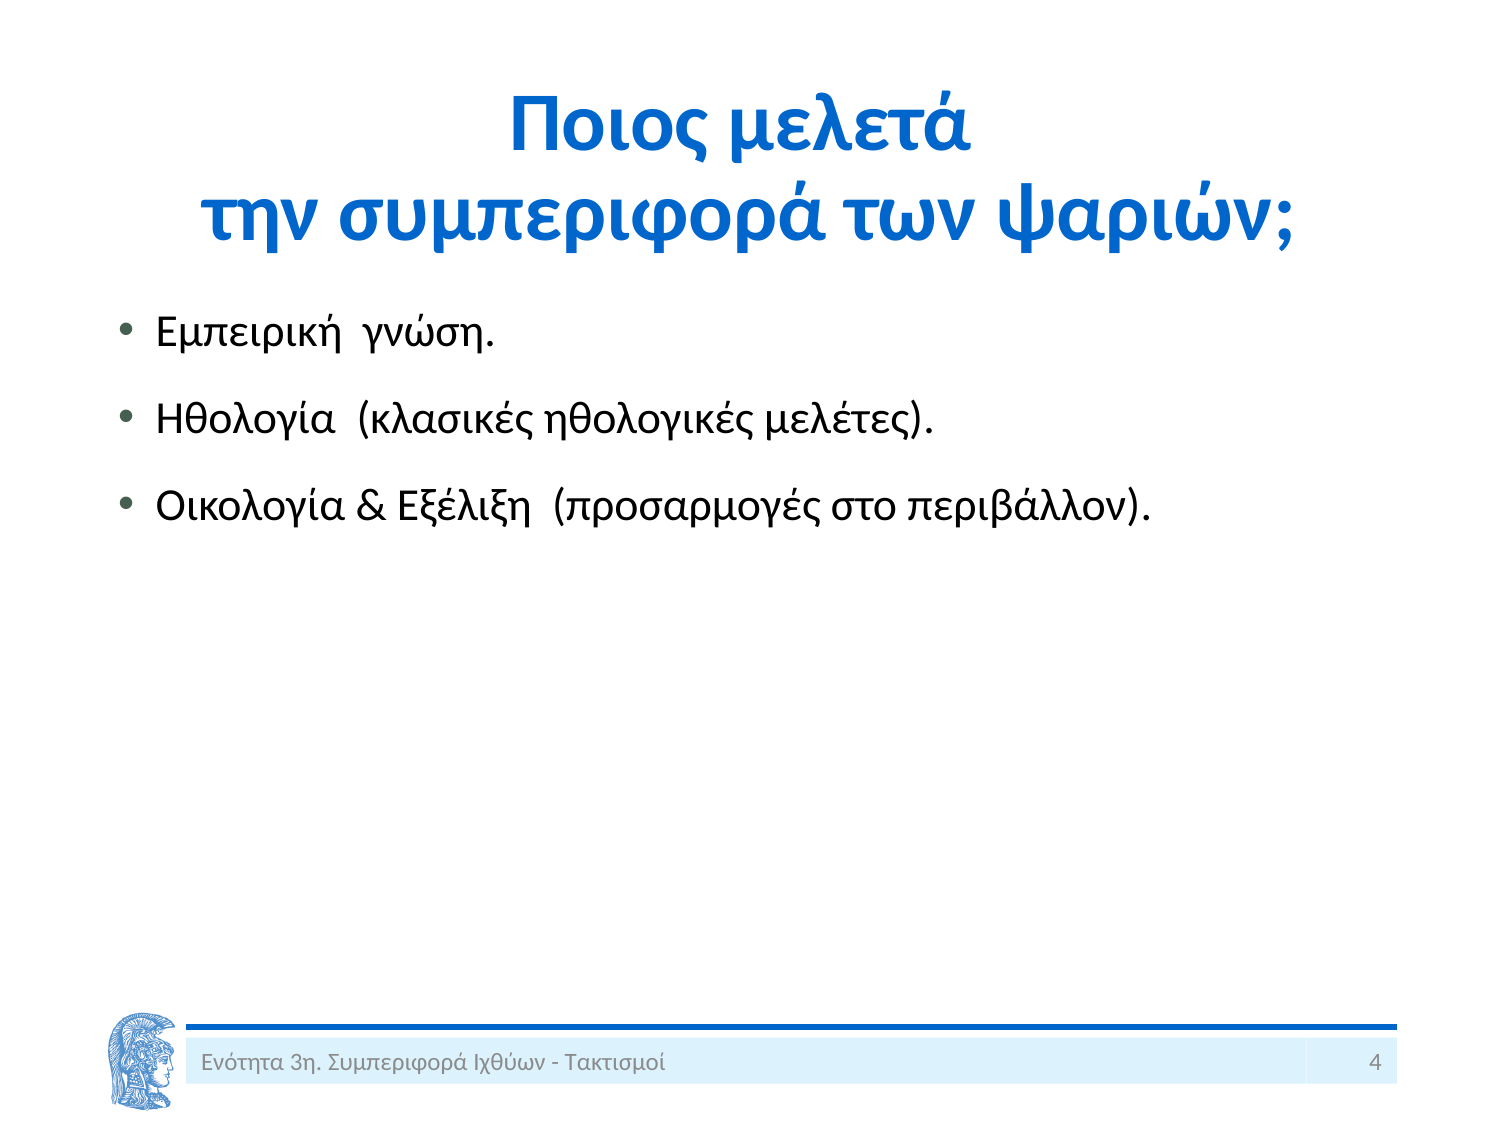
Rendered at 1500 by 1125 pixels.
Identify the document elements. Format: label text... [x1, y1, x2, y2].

slide_number 4 [1306, 1037, 1397, 1084]
footer Ενότητα 3η. Συμπεριφορά Ιχθύων - Τακτισμοί [186, 1037, 1306, 1084]
picture [103, 1014, 186, 1114]
list Εμπειρική γνώση. Ηθολογία (κλασικές ηθολογικές μελέτες). Οικολογία & Εξέλιξη (προσαρμογές στο περιβάλλον). [103, 299, 1397, 1014]
title Ποιος μελετά την συμπεριφορά των ψαριών; [103, 59, 1397, 278]
